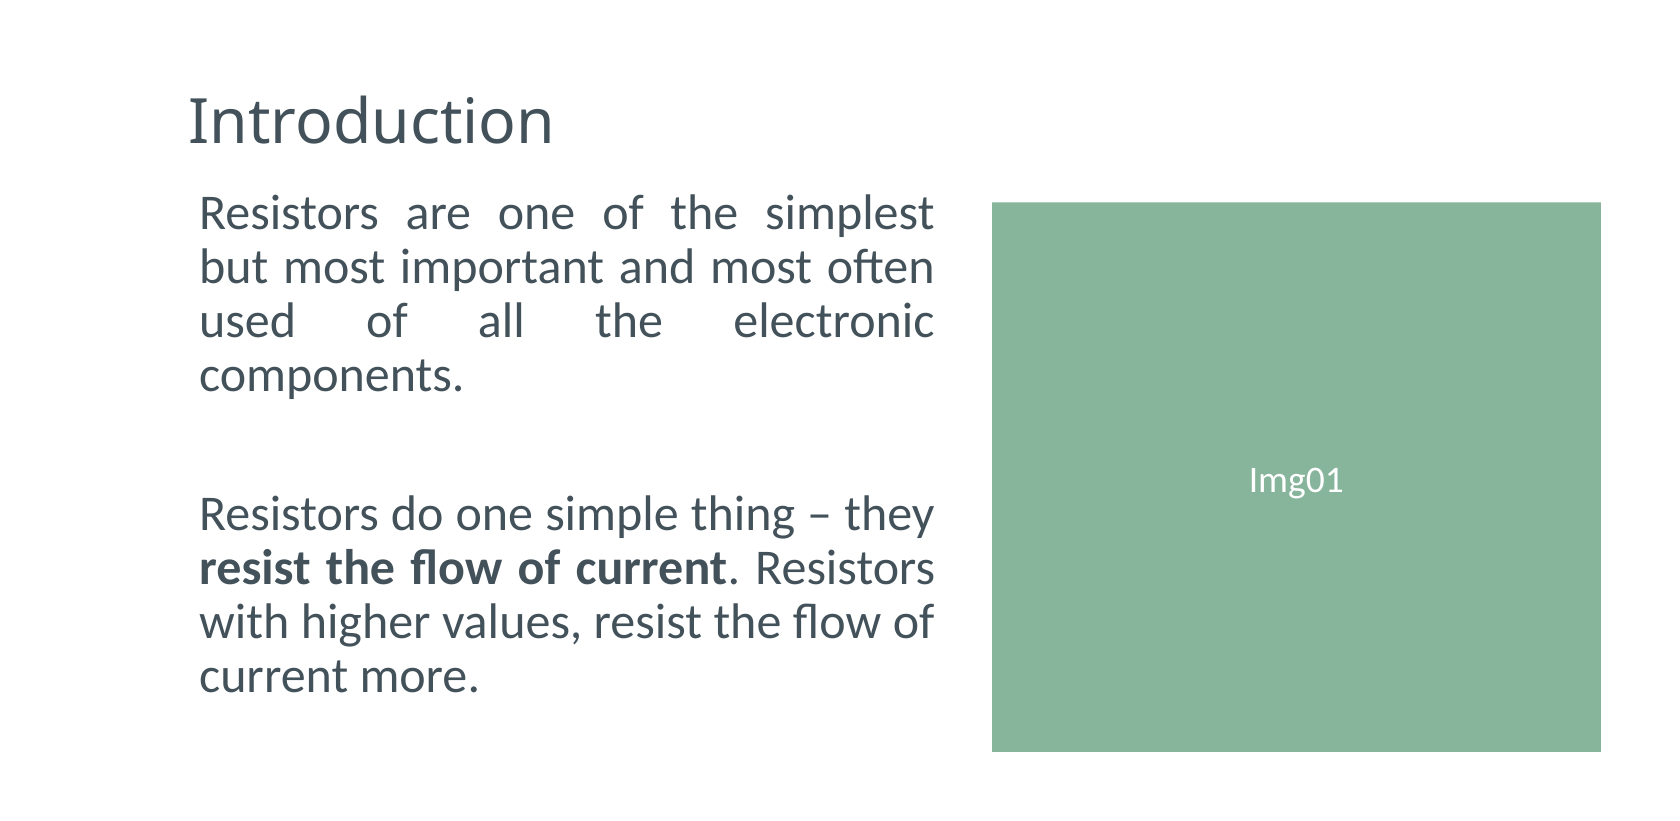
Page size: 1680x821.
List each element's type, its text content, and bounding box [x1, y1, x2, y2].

text_box Img01 [991, 201, 1602, 753]
list Resistors are one of the simplest but most important and most often used of all the electronic components. Resistors do one simple thing – they resist the flow of current. Resistors with higher values, resist the flow of current more. [184, 179, 950, 752]
title Introduction [173, 43, 1433, 203]
